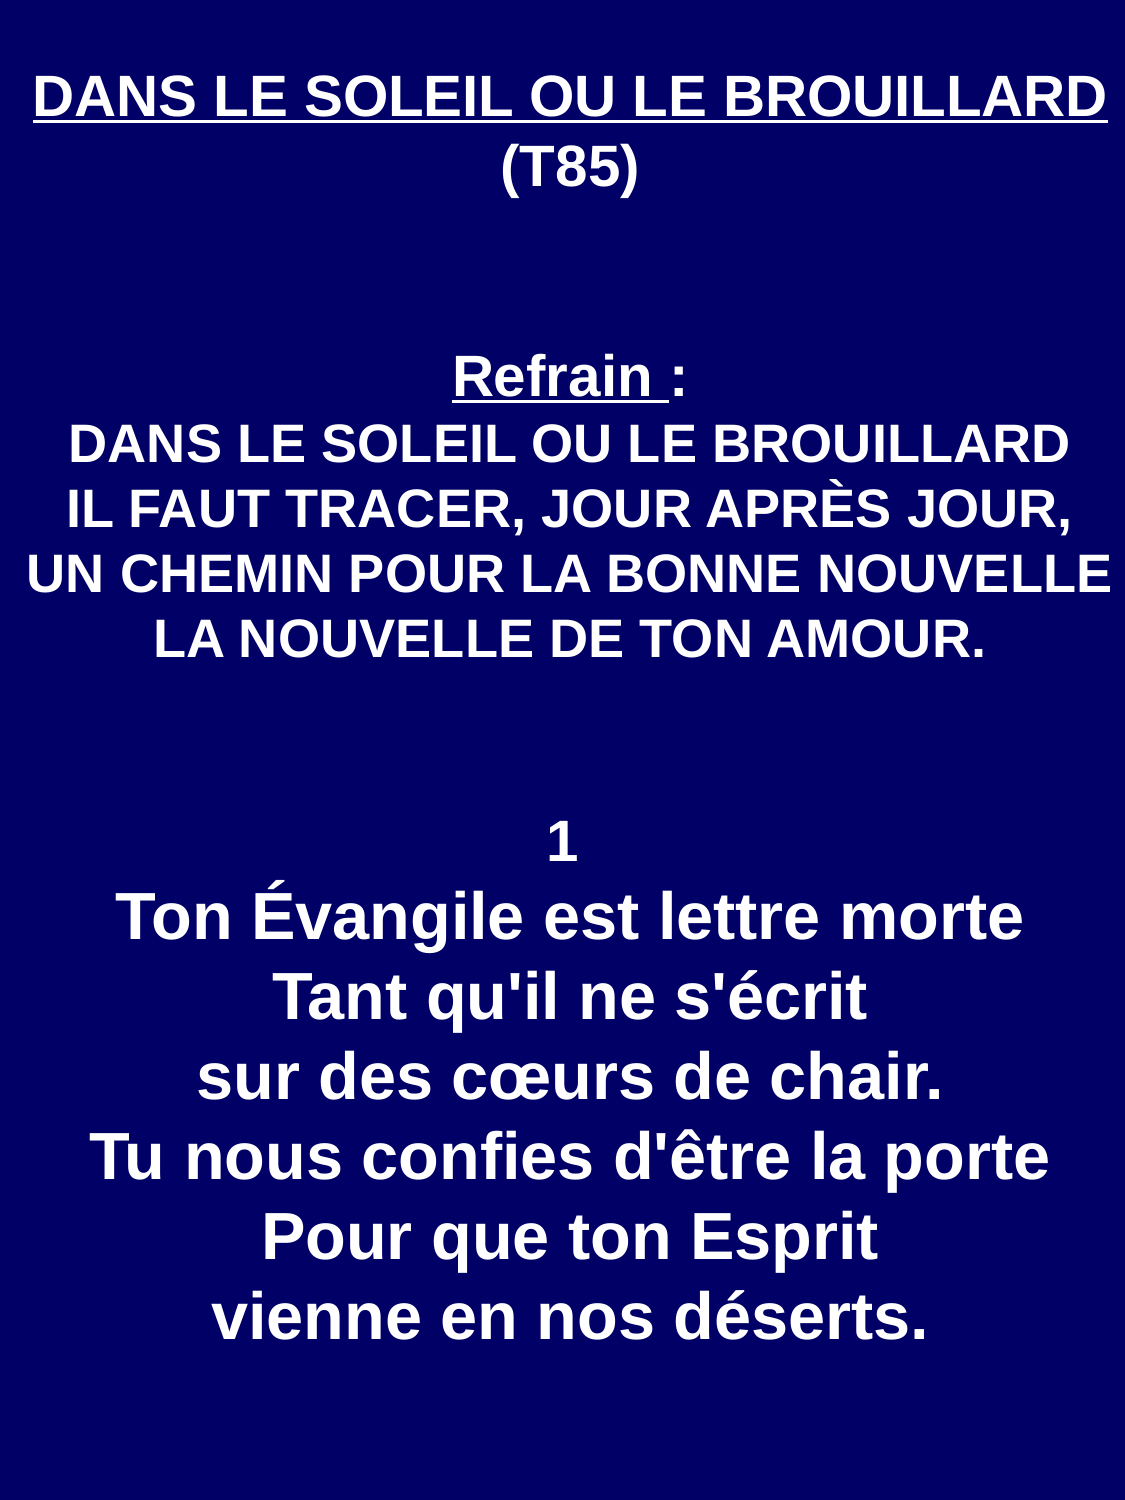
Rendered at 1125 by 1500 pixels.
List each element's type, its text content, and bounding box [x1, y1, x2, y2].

text_box DANS LE SOLEIL OU LE BROUILLARD (T85) Refrain : DANS LE SOLEIL OU LE BROUILLARD IL FAUT TRACER, JOUR APRÈS JOUR, UN CHEMIN POUR LA BONNE NOUVELLE LA NOUVELLE DE TON AMOUR. 1 Ton Évangile est lettre morte Tant qu'il ne s'écrit sur des cœurs de chair. Tu nous confies d'être la porte Pour que ton Esprit vienne en nos déserts. [23, 50, 1118, 1500]
